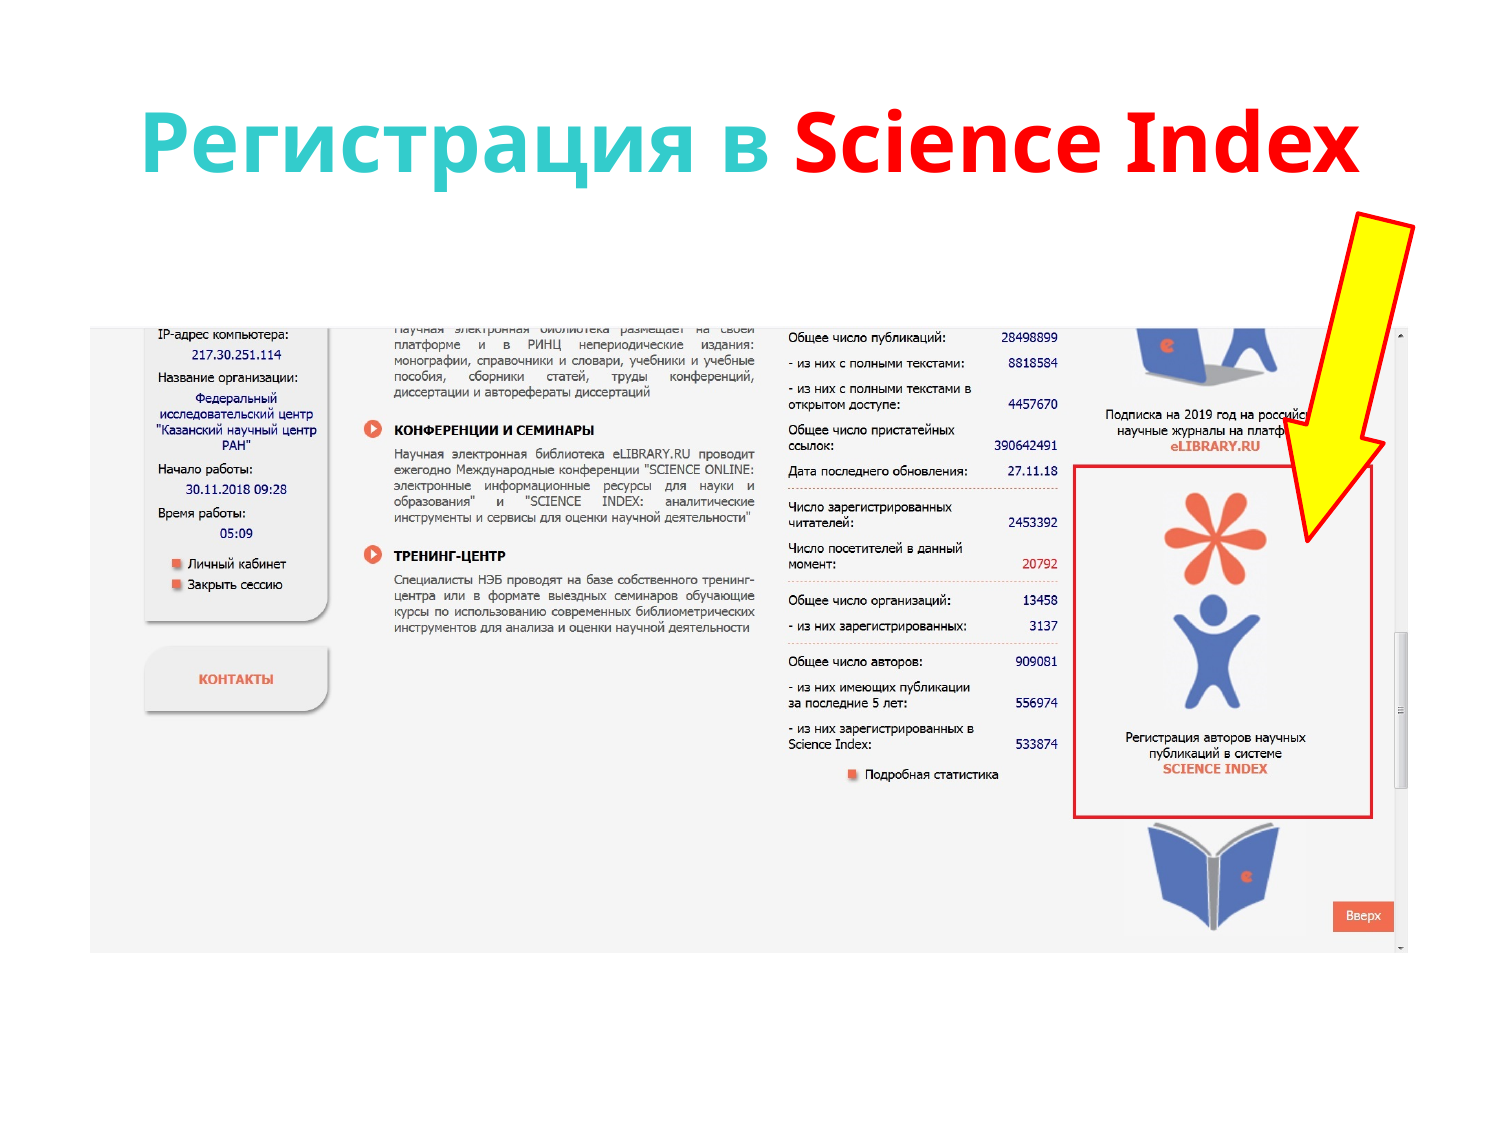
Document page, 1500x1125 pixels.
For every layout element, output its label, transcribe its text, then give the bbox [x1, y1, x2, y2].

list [89, 326, 1411, 953]
text_box [1328, 211, 1416, 324]
title Регистрация в Science Index [75, 45, 1425, 233]
